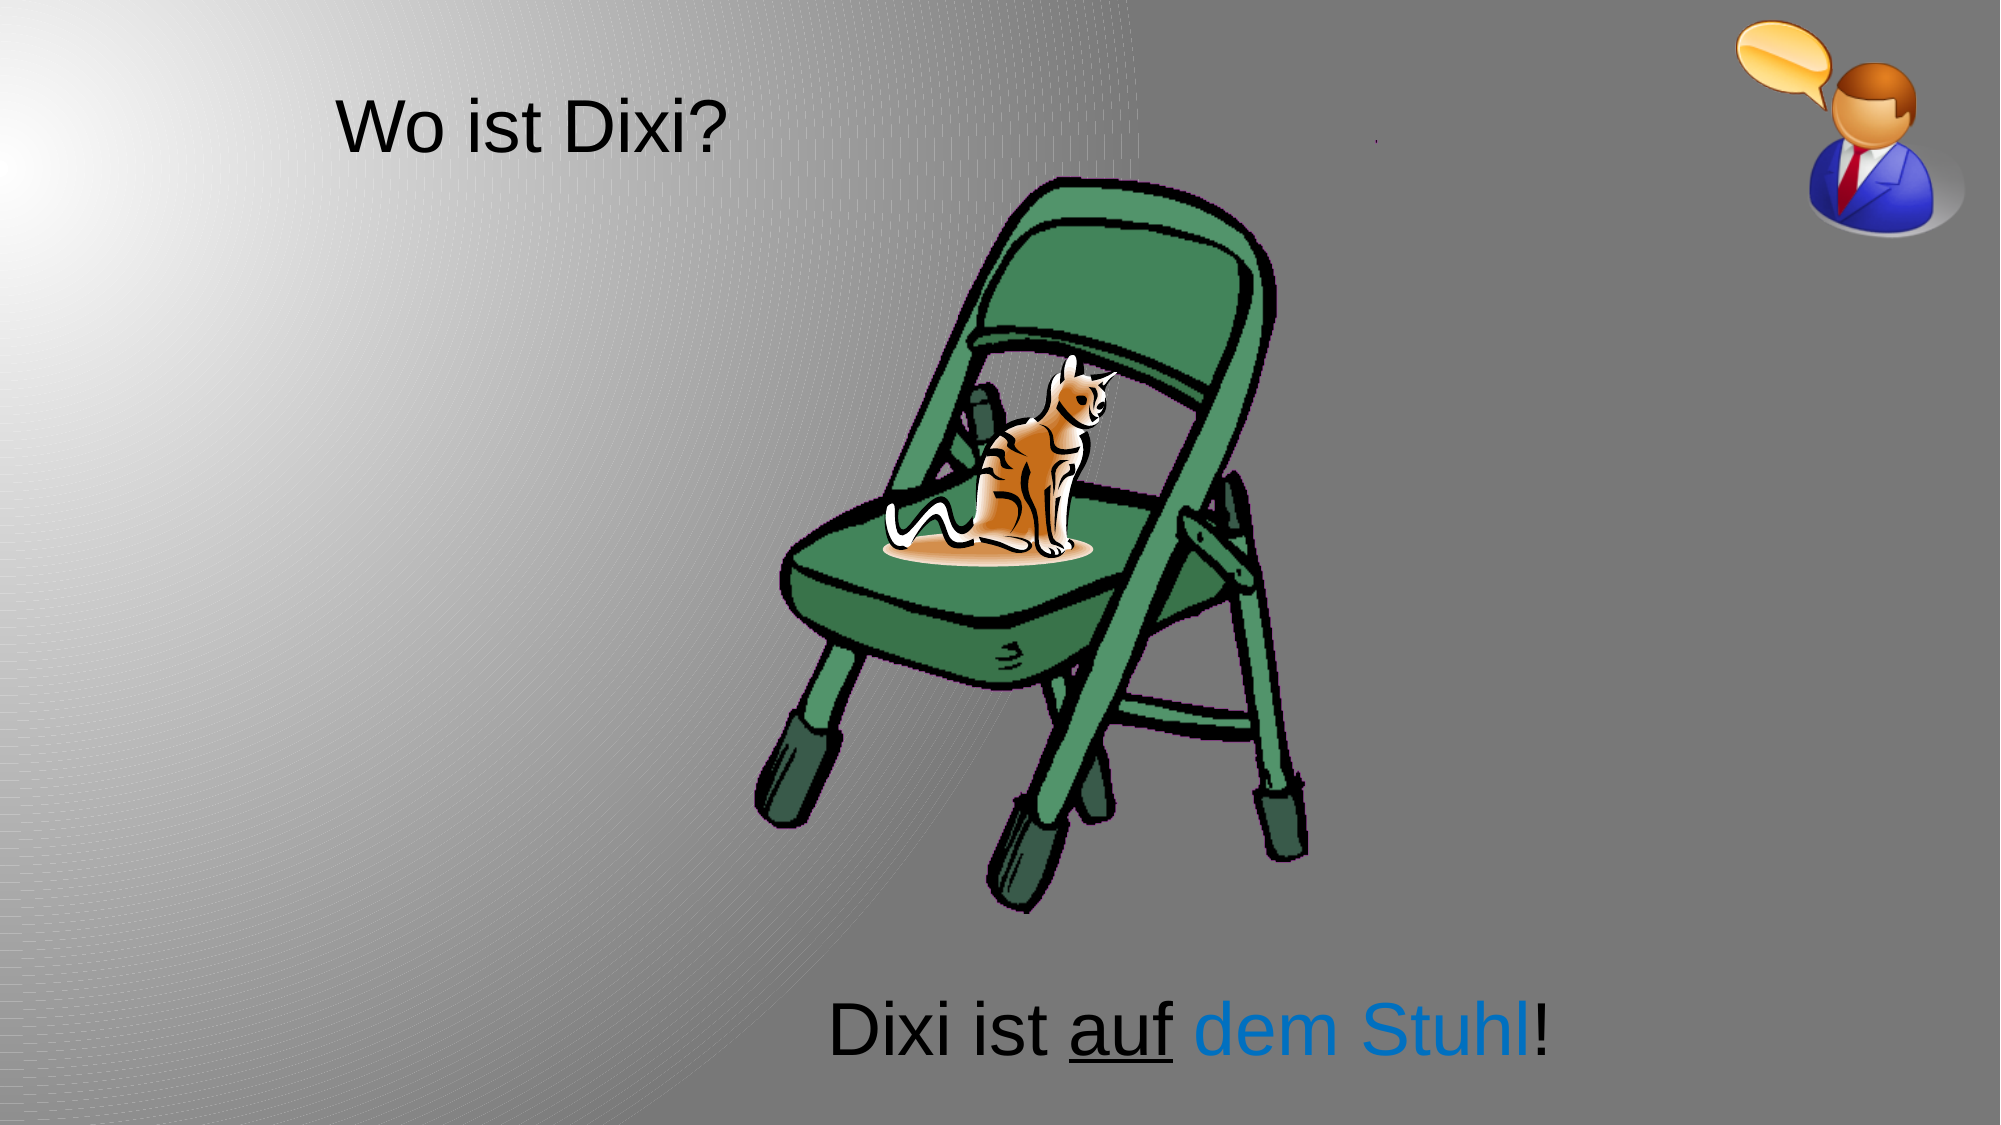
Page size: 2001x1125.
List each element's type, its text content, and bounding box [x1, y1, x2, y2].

picture [753, 140, 1380, 915]
picture [1732, 9, 1968, 244]
text_box Wo ist Dixi? [320, 70, 895, 175]
text_box Dixi ist auf dem Stuhl! [812, 972, 1715, 1078]
